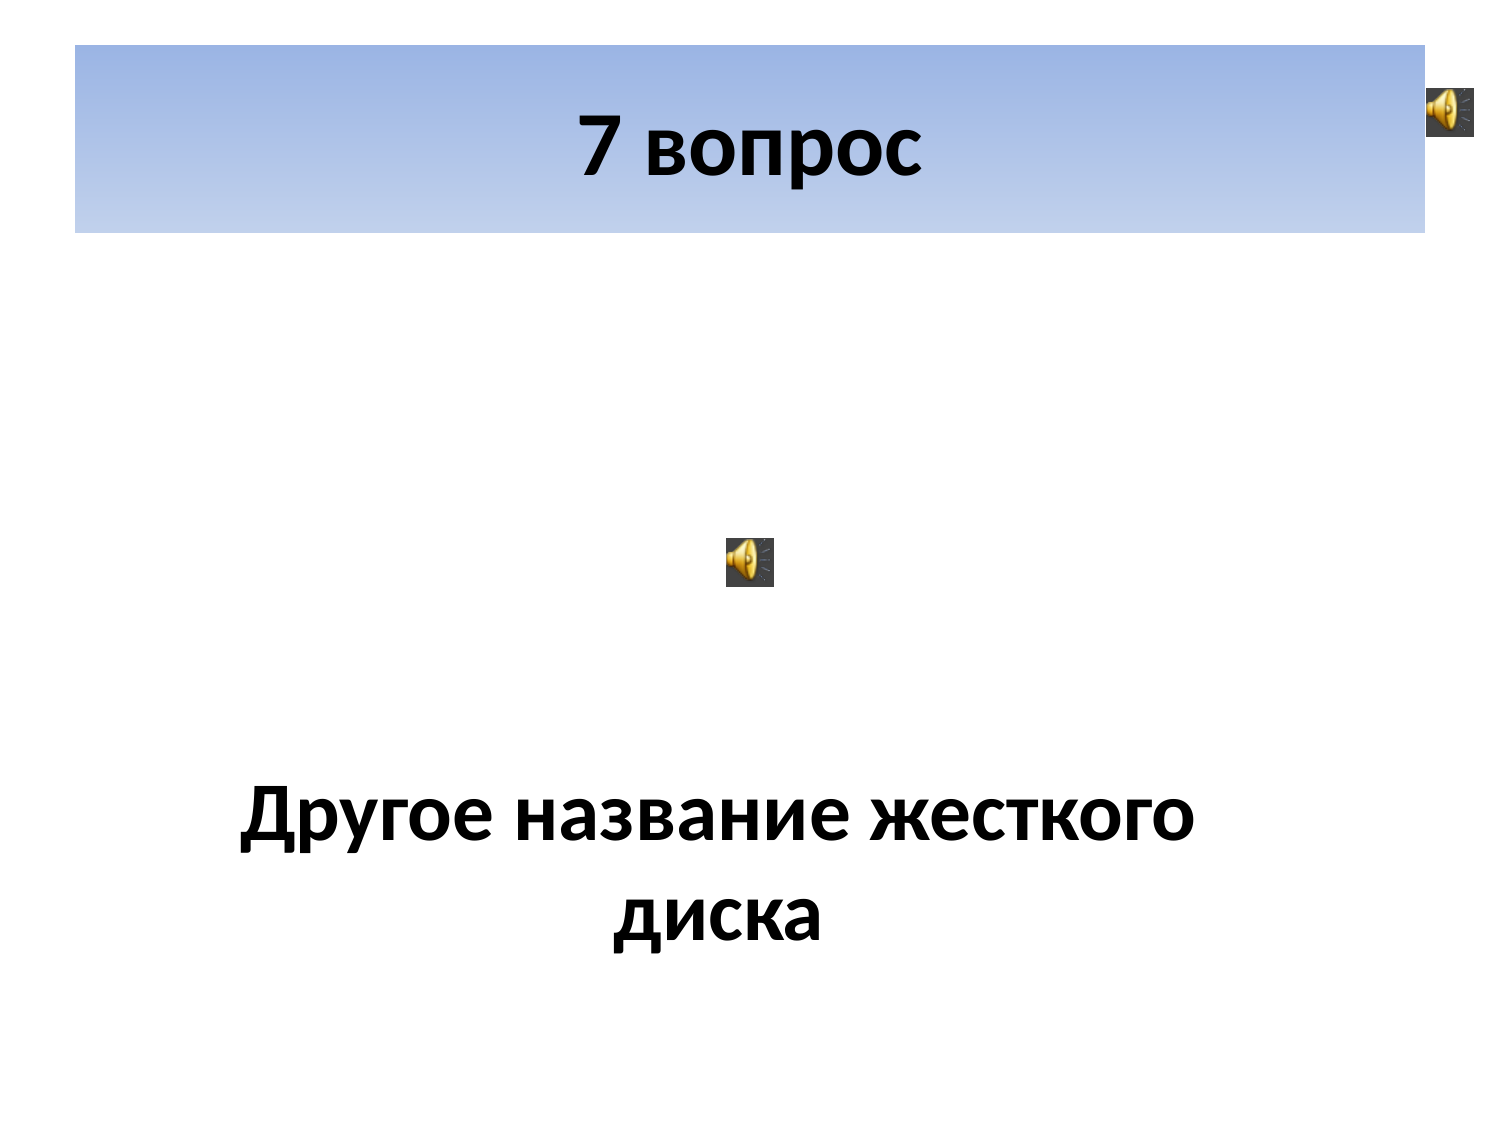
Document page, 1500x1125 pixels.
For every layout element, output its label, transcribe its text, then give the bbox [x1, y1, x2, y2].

picture [1424, 87, 1476, 138]
text_box Другое название жесткого диска [162, 749, 1275, 965]
title 7 вопрос [75, 45, 1425, 233]
picture [724, 537, 776, 588]
